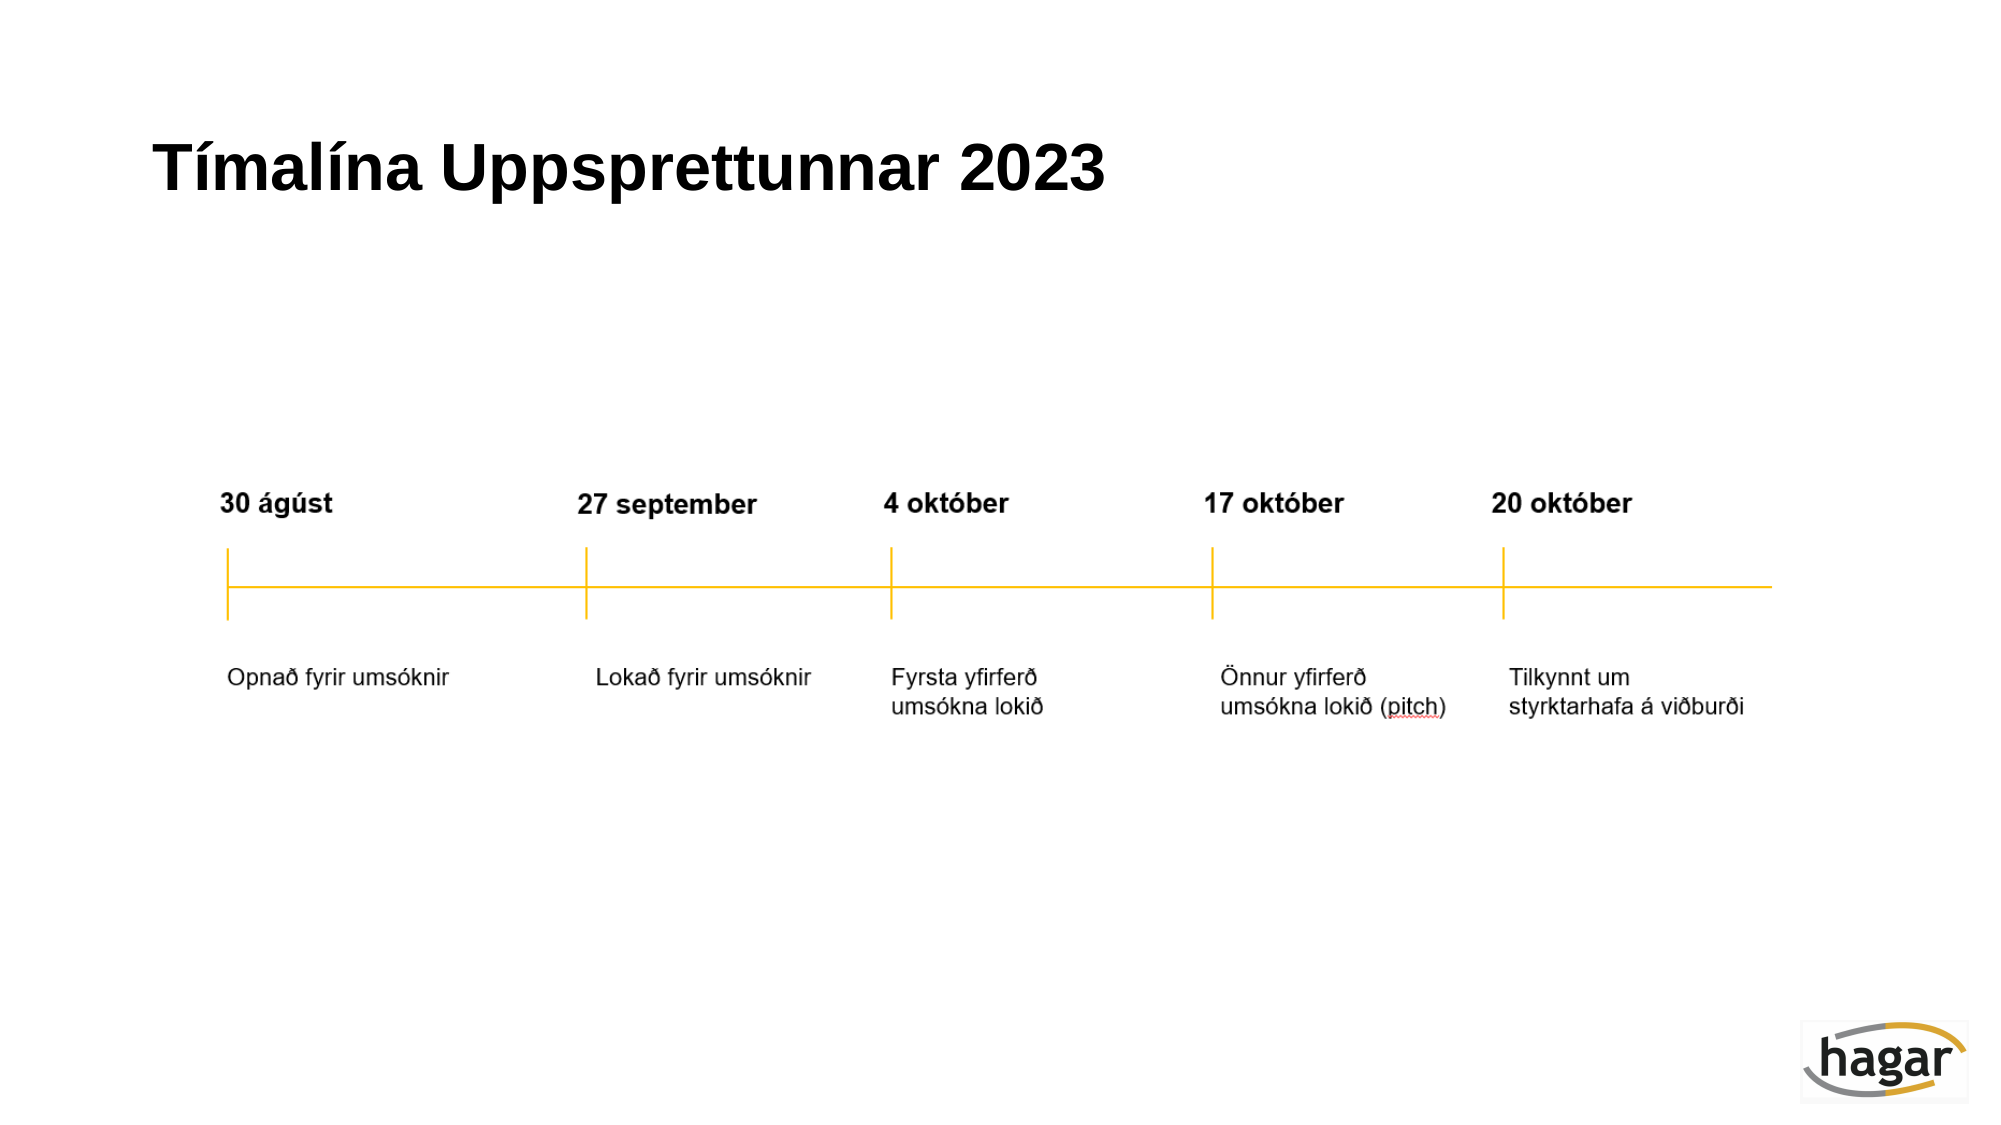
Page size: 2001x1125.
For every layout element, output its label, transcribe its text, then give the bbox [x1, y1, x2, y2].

title Tímalína Uppsprettunnar 2023 [137, 59, 1863, 278]
picture [172, 461, 1786, 736]
picture [1799, 1020, 1969, 1104]
